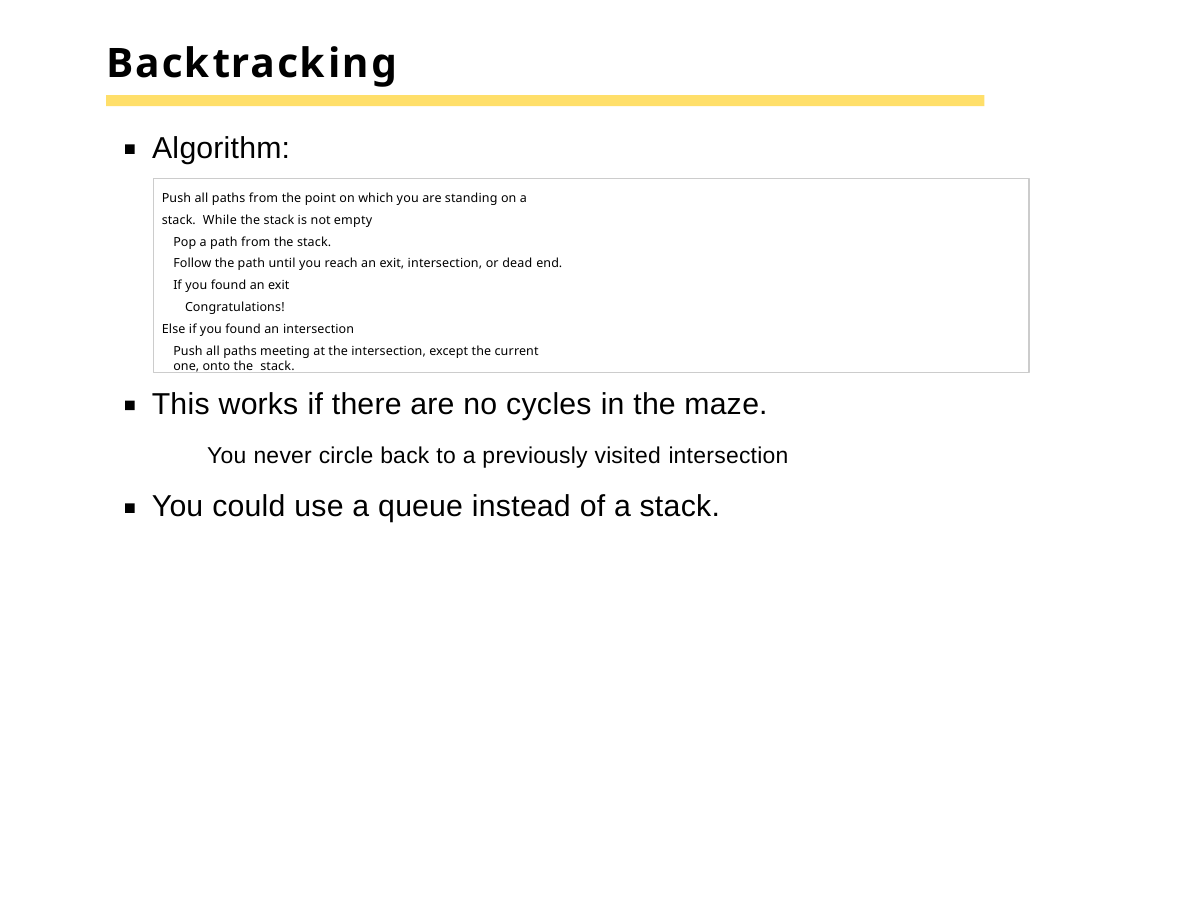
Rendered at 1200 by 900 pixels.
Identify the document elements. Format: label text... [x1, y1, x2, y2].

text_box [125, 144, 135, 154]
text_box [125, 400, 135, 411]
text_box [125, 503, 135, 513]
text_box Algorithm: [149, 127, 293, 165]
text_box Push all paths from the point on which you are standing on a stack. While the stack is not empty Pop a path from the stack. Follow the path until you reach an exit, intersection, or dead end. If you found an exit Congratulations! Else if you found an intersection Push all paths meeting at the intersection, except the current one, onto the stack. [153, 178, 1029, 373]
title Backtracking [103, 37, 1097, 188]
text_box This works if there are no cycles in the maze. You never circle back to a previously visited intersection You could use a queue instead of a stack. [149, 384, 792, 523]
